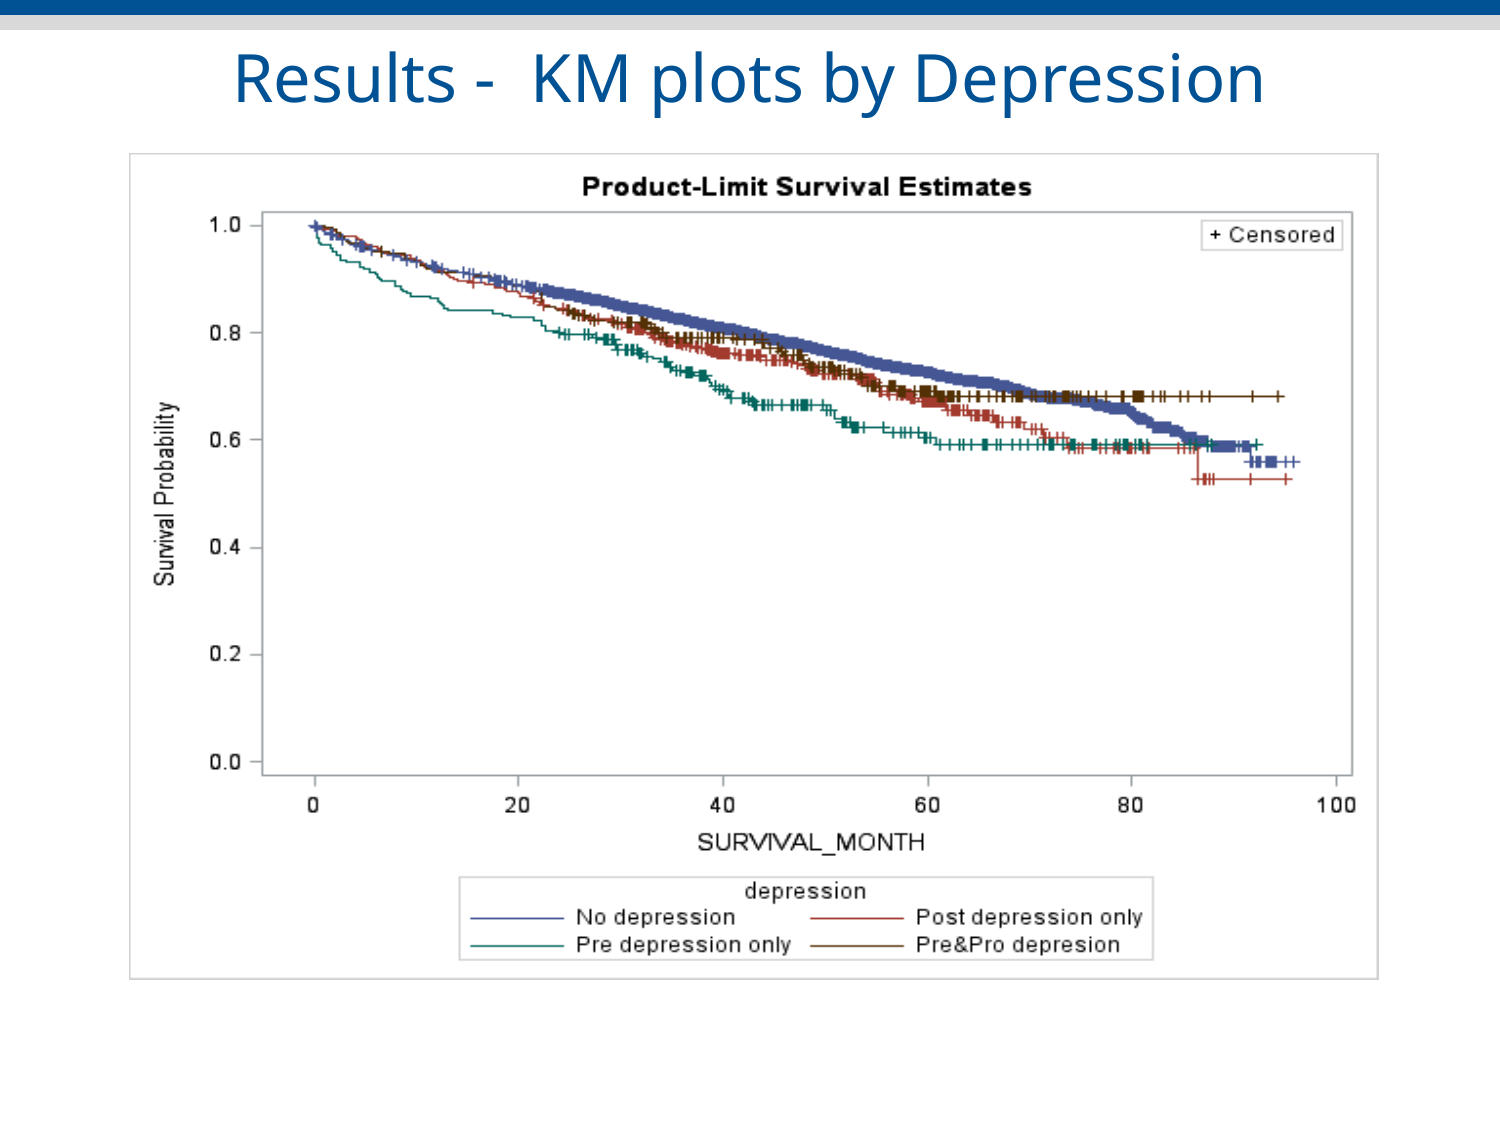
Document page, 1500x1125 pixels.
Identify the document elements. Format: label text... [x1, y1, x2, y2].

title Results - KM plots by Depression [0, 28, 1500, 212]
picture [129, 152, 1380, 981]
